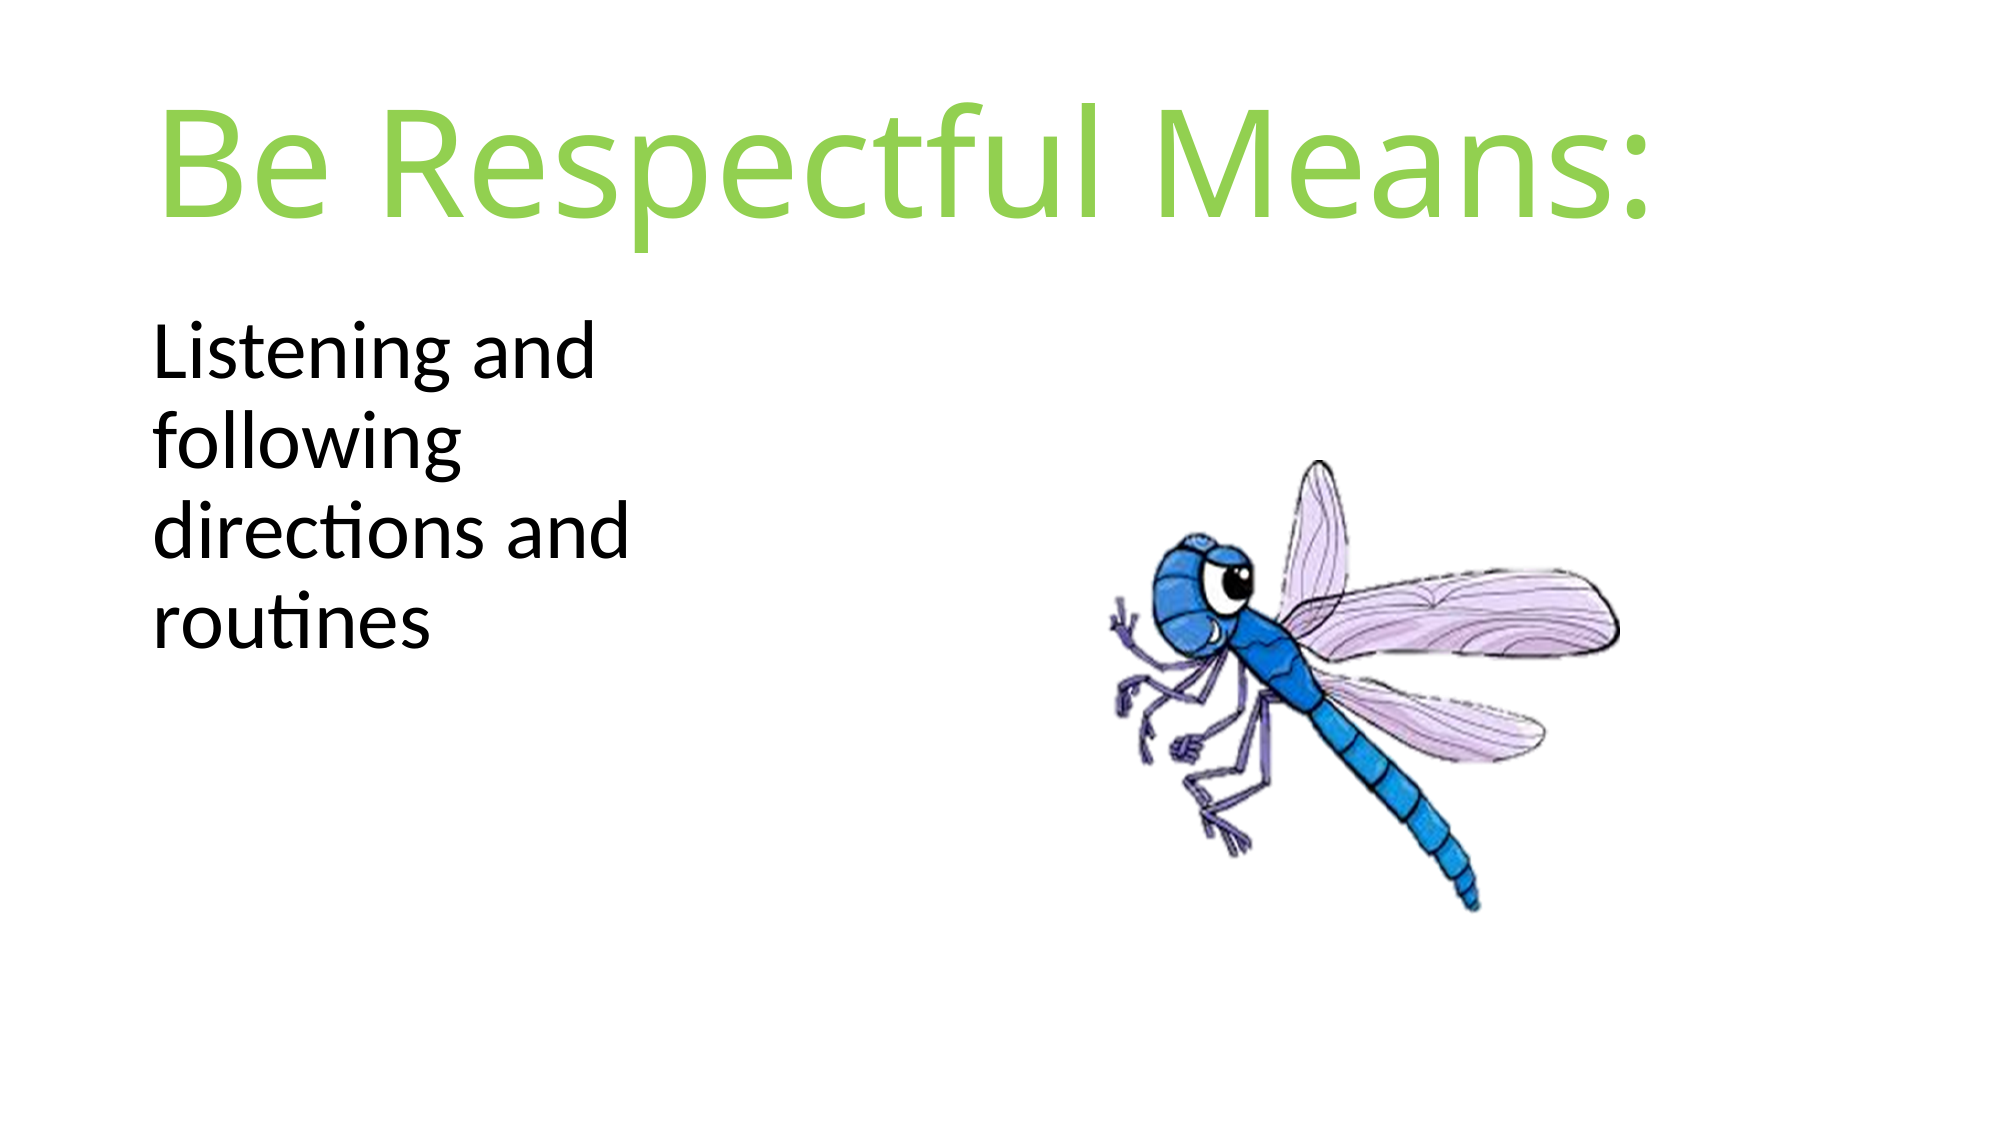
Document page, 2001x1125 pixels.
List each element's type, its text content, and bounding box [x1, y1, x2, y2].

title Be Respectful Means: [137, 59, 1863, 278]
list Listening and following directions and routines [137, 299, 770, 1014]
picture [1099, 460, 1620, 956]
